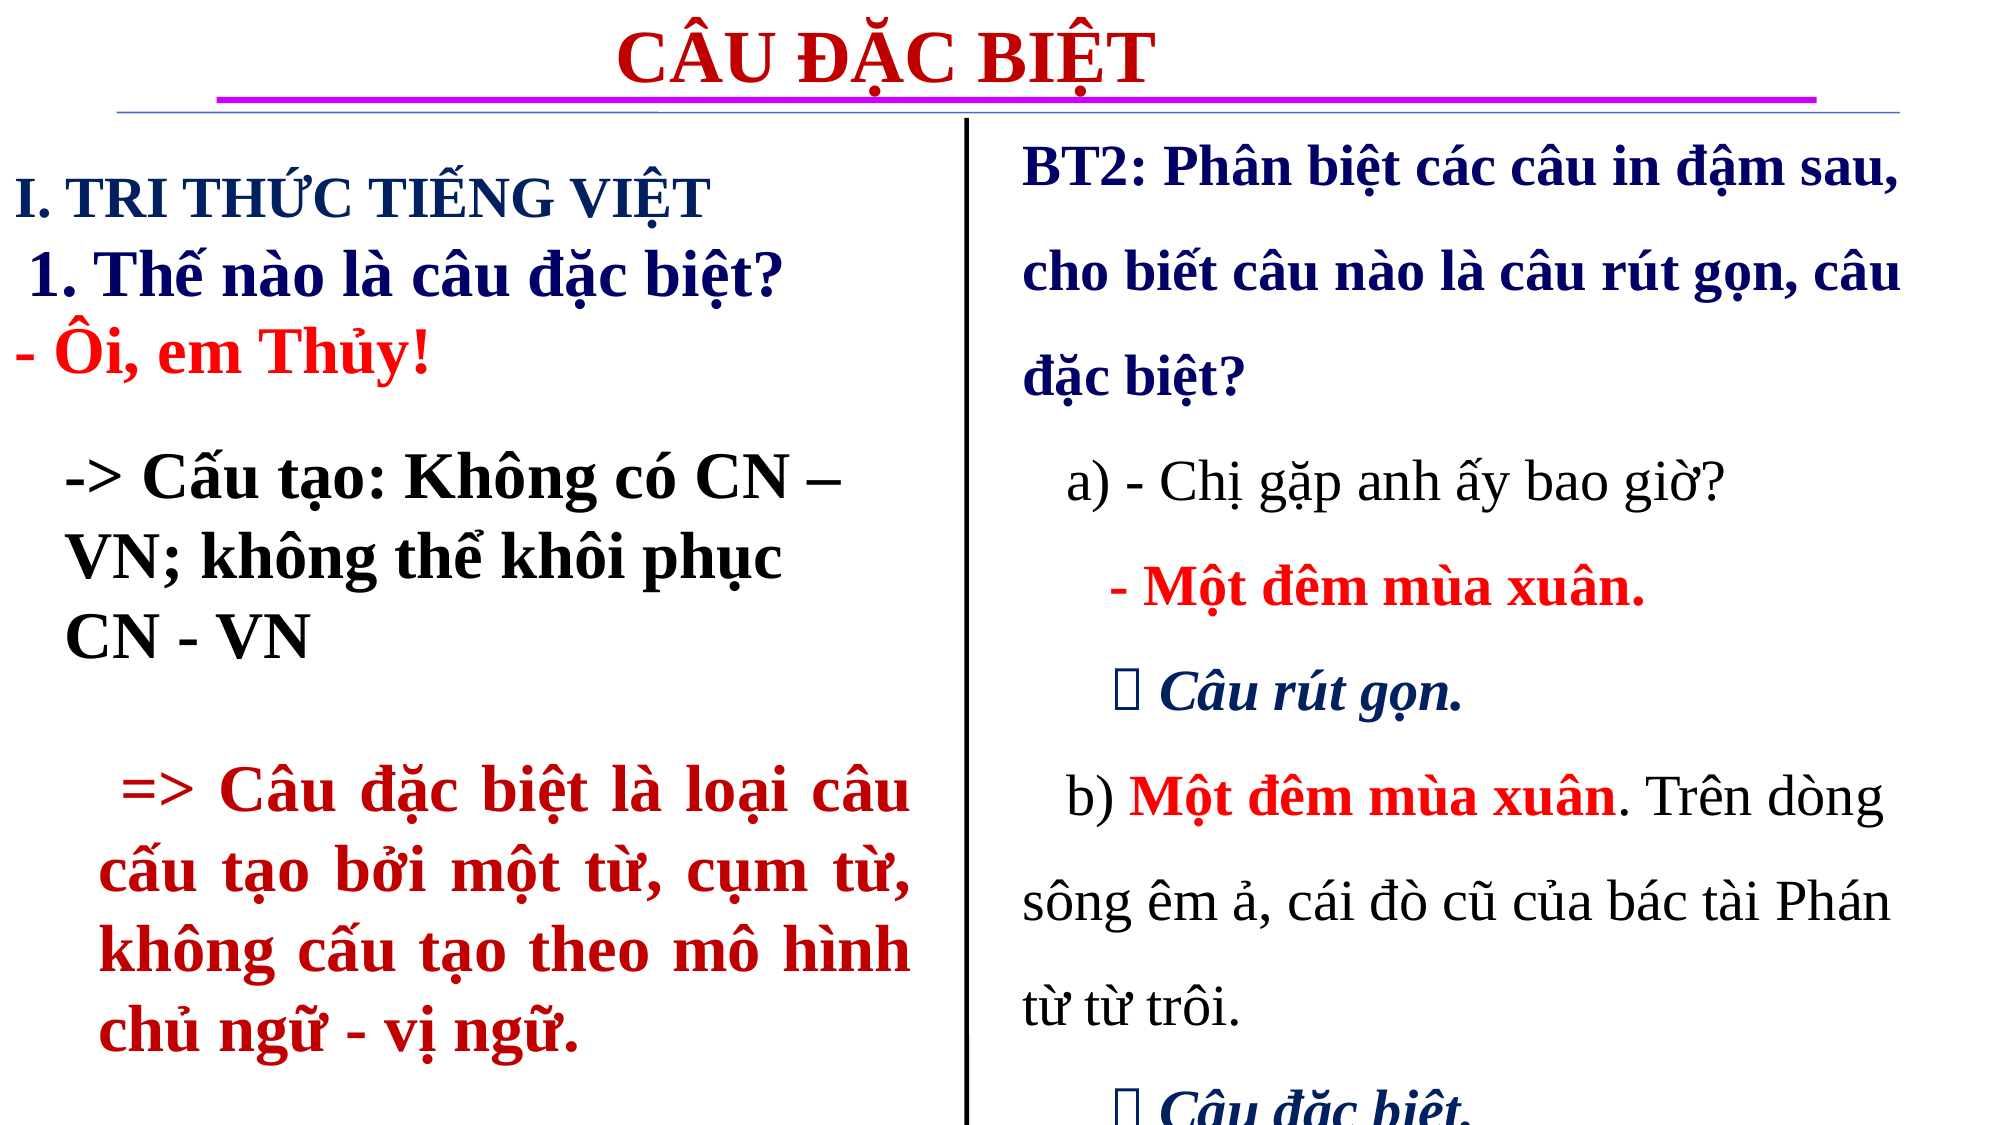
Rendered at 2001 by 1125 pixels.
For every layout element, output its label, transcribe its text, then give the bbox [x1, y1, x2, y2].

text_box - Ôi, em Thủy! [0, 299, 934, 395]
text_box -> Cấu tạo: Không có CN – VN; không thể khôi phục CN - VN [50, 424, 867, 744]
text_box CÂU ĐẶC BIỆT [583, 0, 1950, 105]
text_box 1. Thế nào là câu đặc biệt? [0, 237, 967, 318]
text_box => Câu đặc biệt là loại câu cấu tạo bởi một từ, cụm từ, không cấu tạo theo mô hình chủ ngữ - vị ngữ. [83, 737, 928, 1072]
text_box I. TRI THỨC TIẾNG VIỆT [0, 152, 988, 237]
text_box BT2: Phân biệt các câu in đậm sau, cho biết câu nào là câu rút gọn, câu đặc biệt? a) - Chị gặp anh ấy bao giờ? - Một đêm mùa xuân.  Câu rút gọn. b) Một đêm mùa xuân. Trên dòng sông êm ả, cái đò cũ của bác tài Phán từ từ trôi.  Câu đặc biệt. [1007, 84, 1942, 1125]
